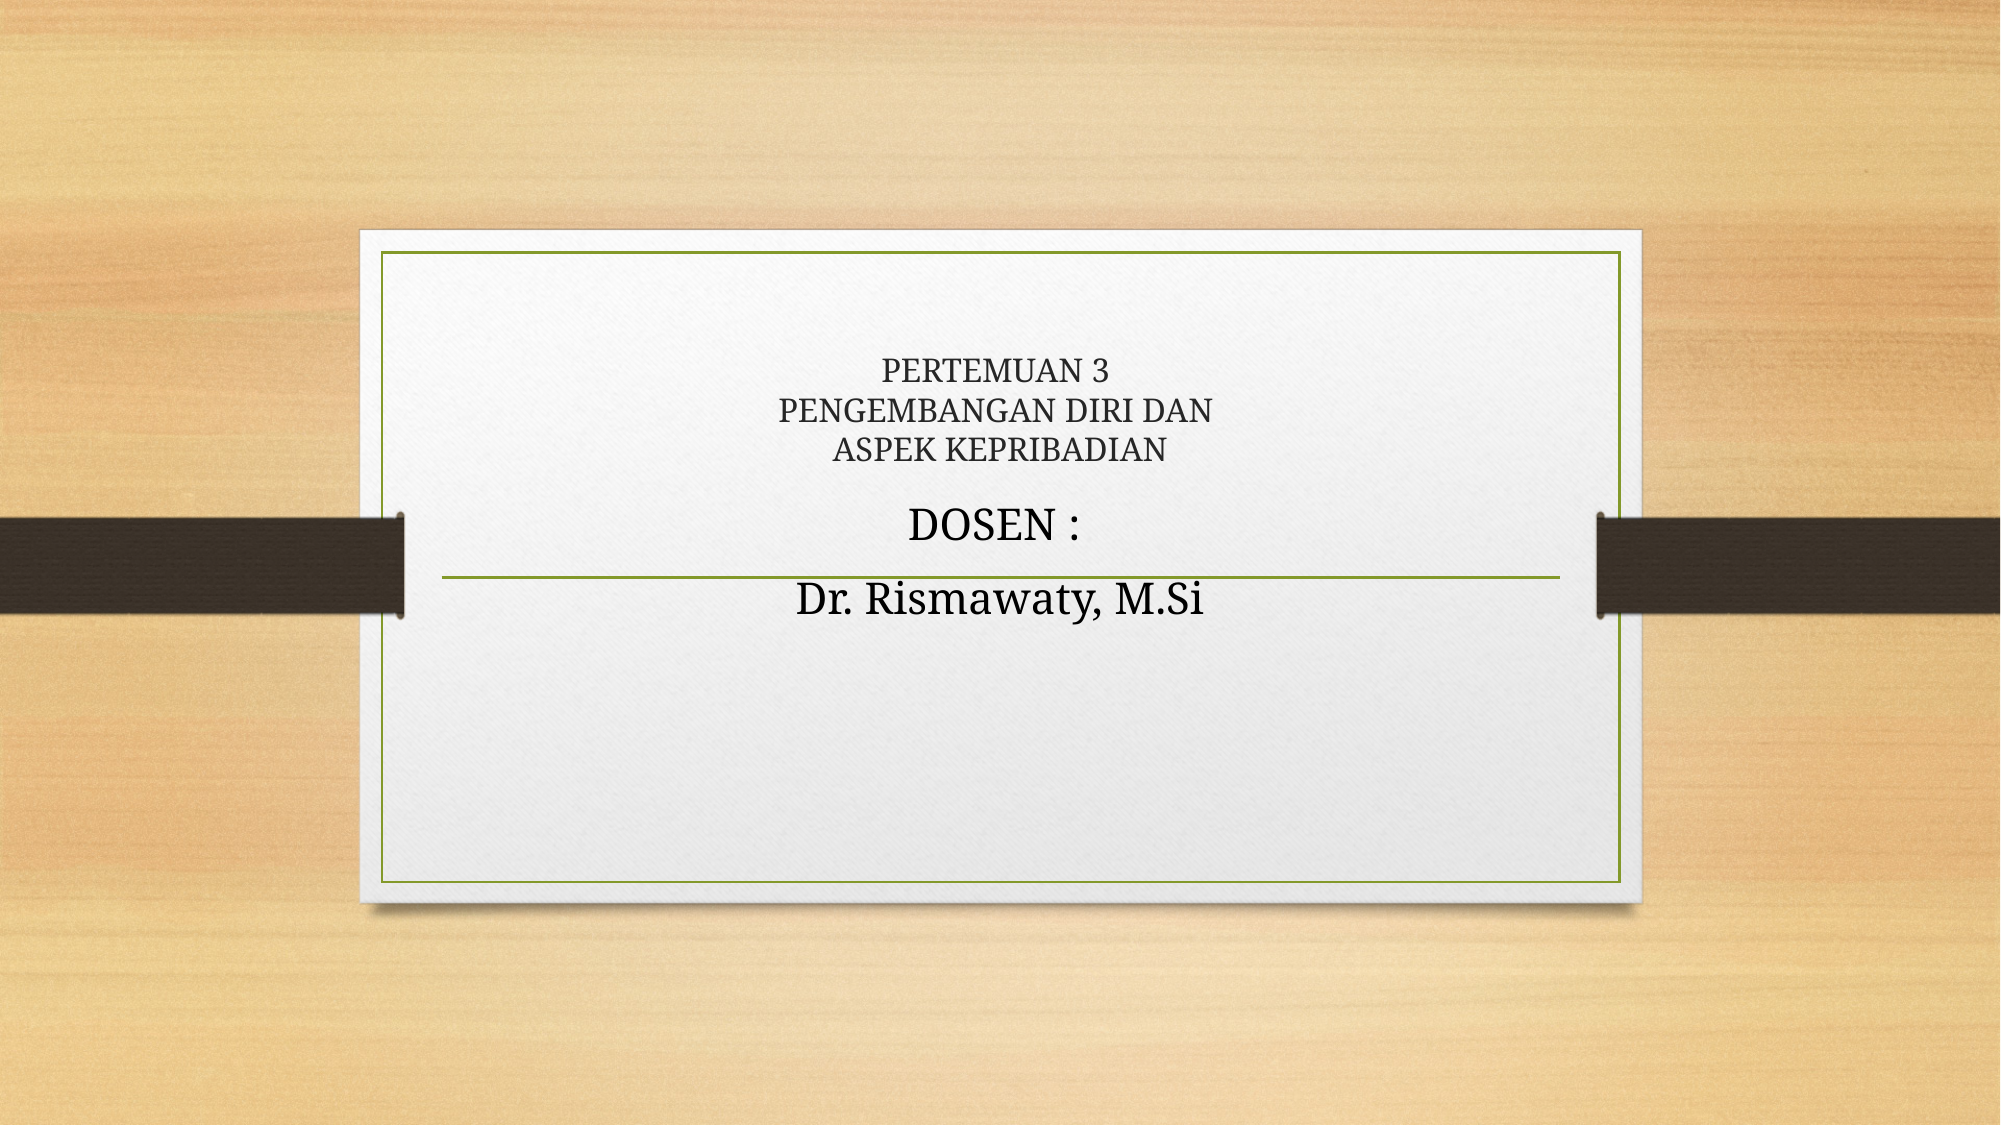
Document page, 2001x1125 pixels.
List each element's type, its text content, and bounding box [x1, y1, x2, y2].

title PERTEMUAN 3 PENGEMBANGAN DIRI DAN ASPEK KEPRIBADIAN [249, 184, 1750, 415]
picture [0, 0, 2001, 1125]
subtitle DOSEN : Dr. Rismawaty, M.Si [249, 415, 1750, 863]
